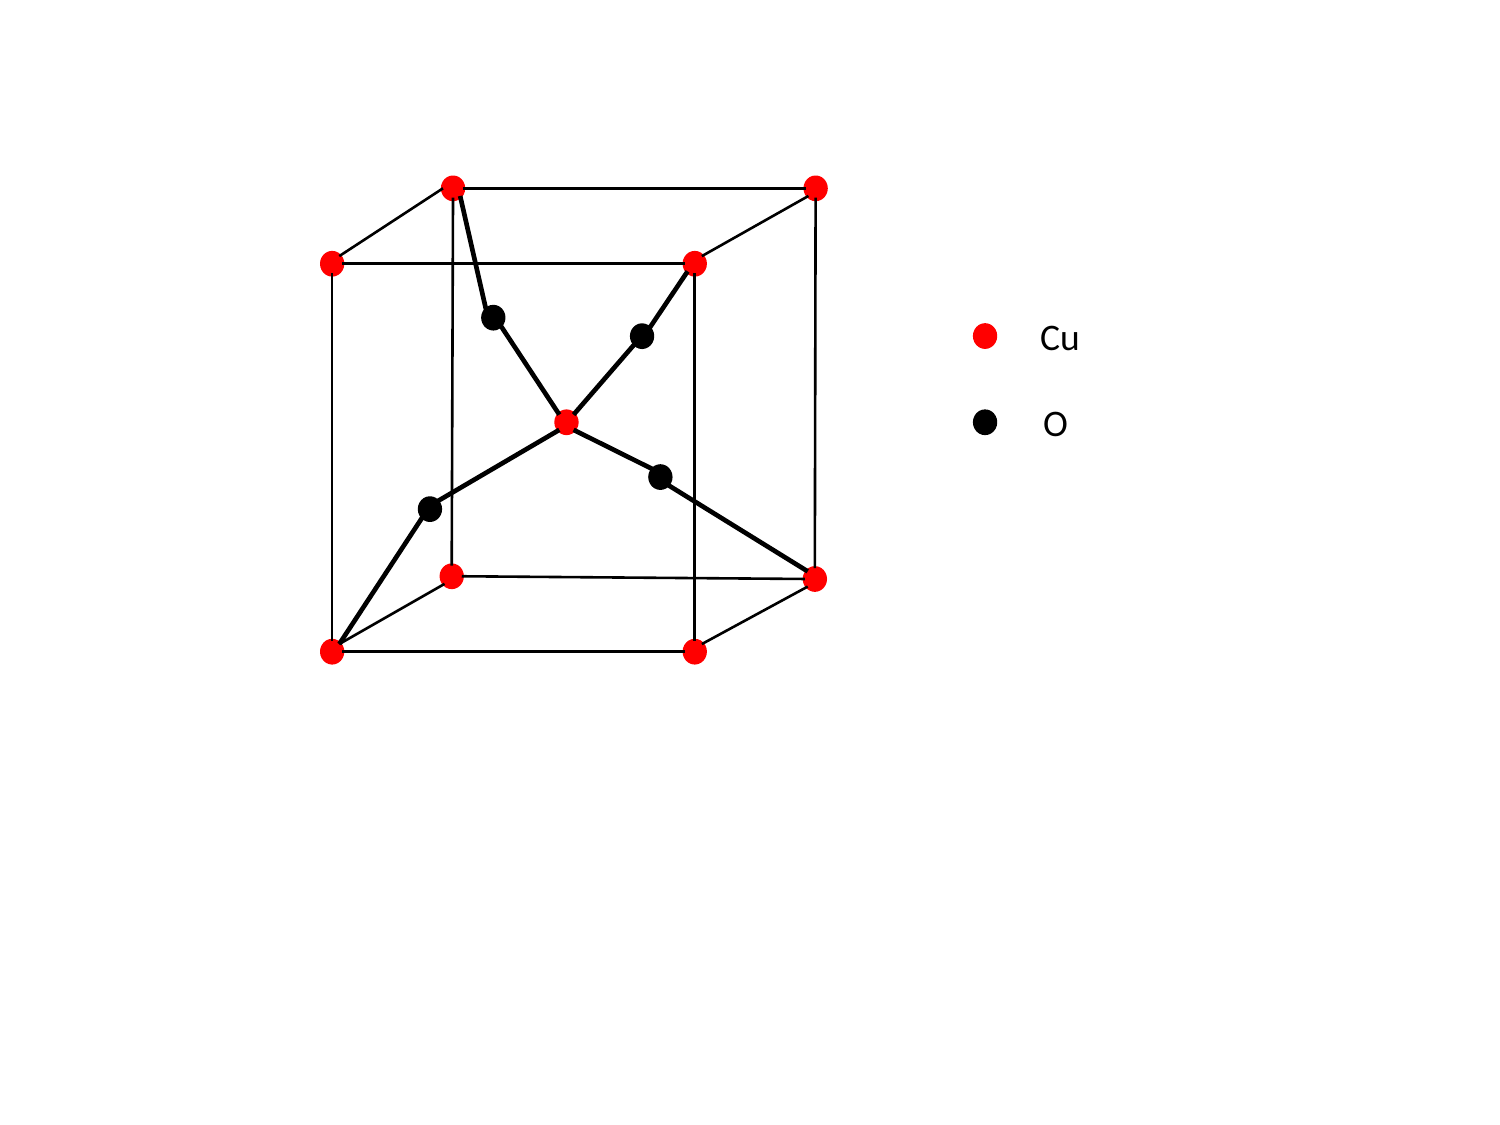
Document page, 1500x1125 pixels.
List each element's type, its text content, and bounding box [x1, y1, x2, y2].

text_box [972, 409, 998, 436]
text_box Cu [1025, 305, 1126, 366]
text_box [321, 177, 826, 663]
text_box [972, 323, 998, 349]
text_box O [1028, 391, 1129, 452]
